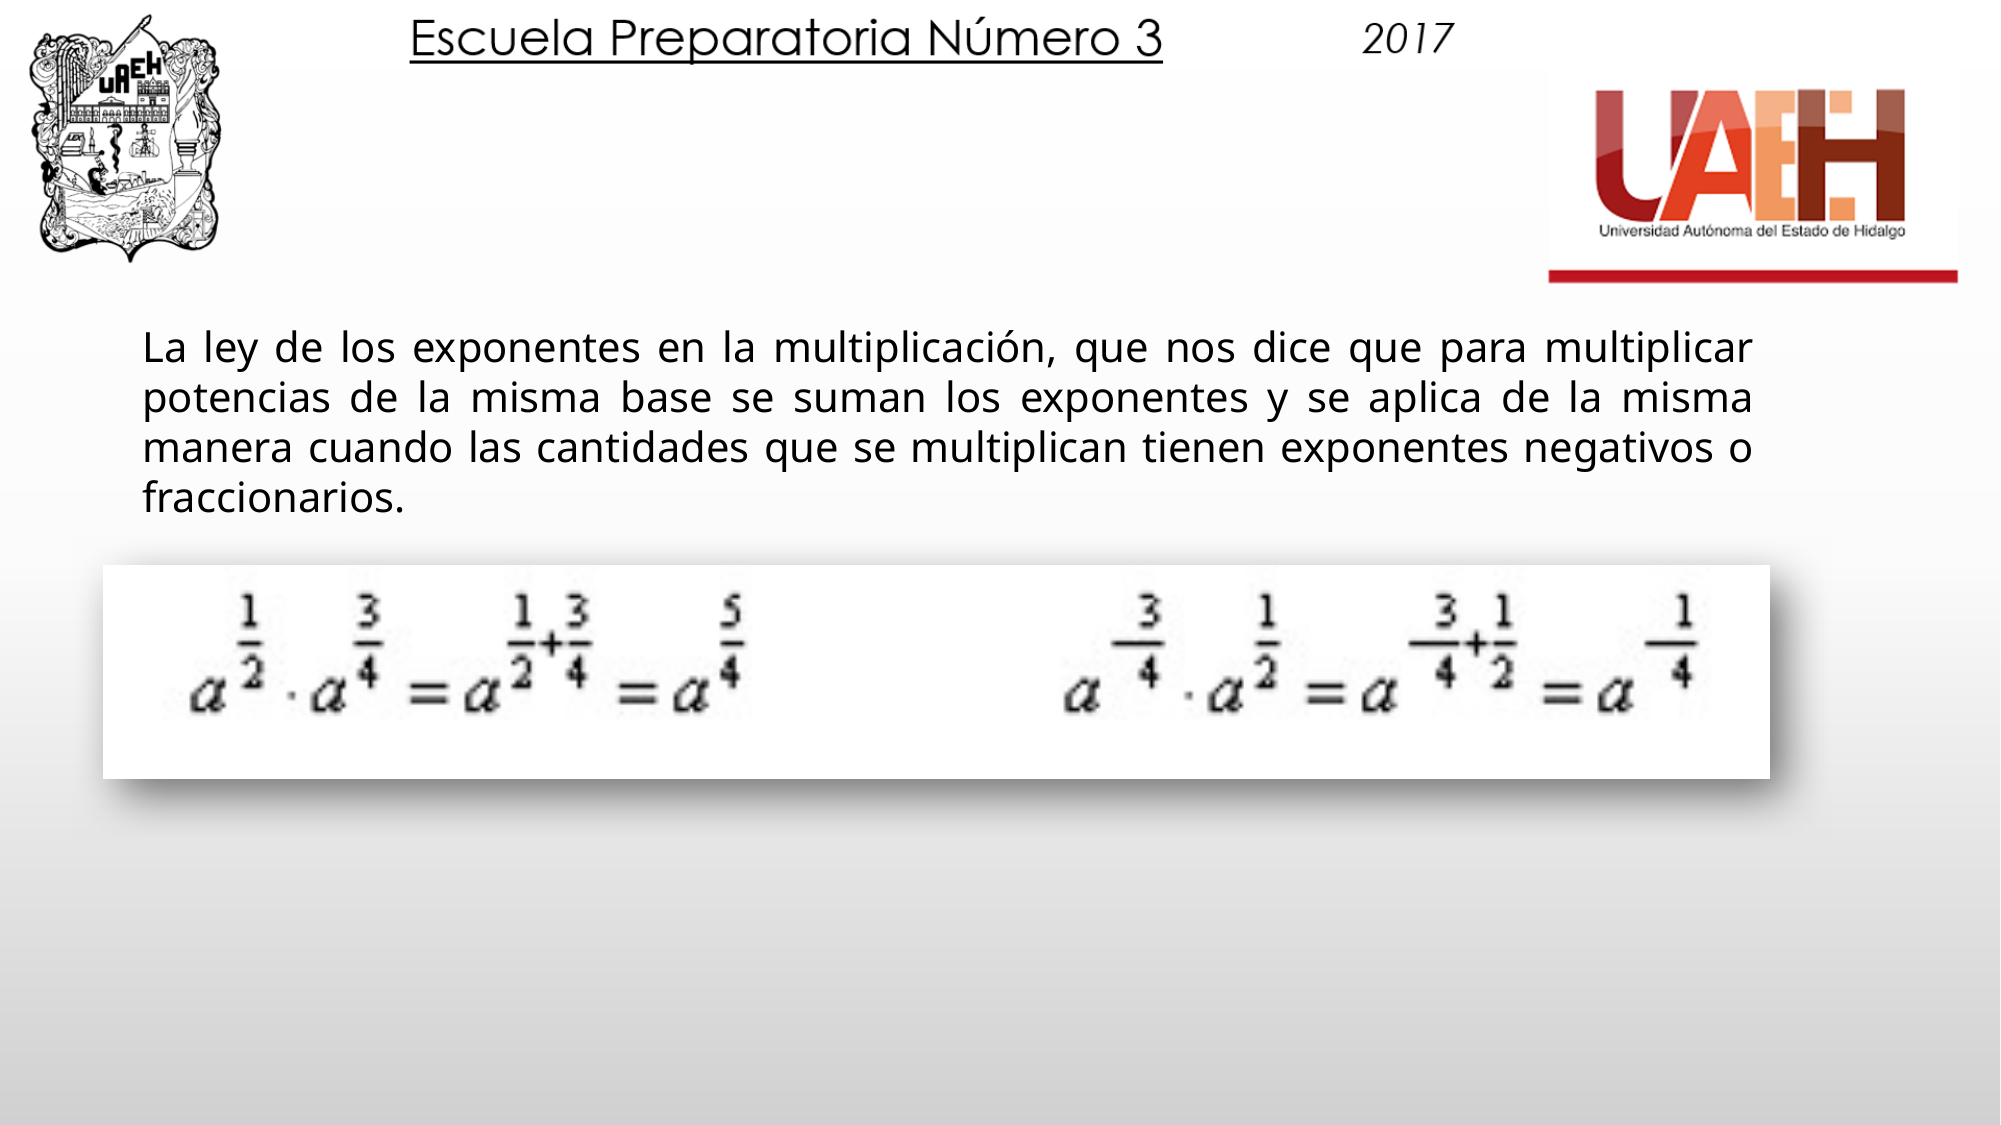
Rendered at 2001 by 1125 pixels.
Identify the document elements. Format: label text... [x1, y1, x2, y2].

picture [0, 0, 2001, 1125]
text_box La ley de los exponentes en la multiplicación, que nos dice que para multiplicar potencias de la misma base se suman los exponentes y se aplica de la misma manera cuando las cantidades que se multiplican tienen exponentes negativos o fraccionarios. [127, 313, 1770, 529]
